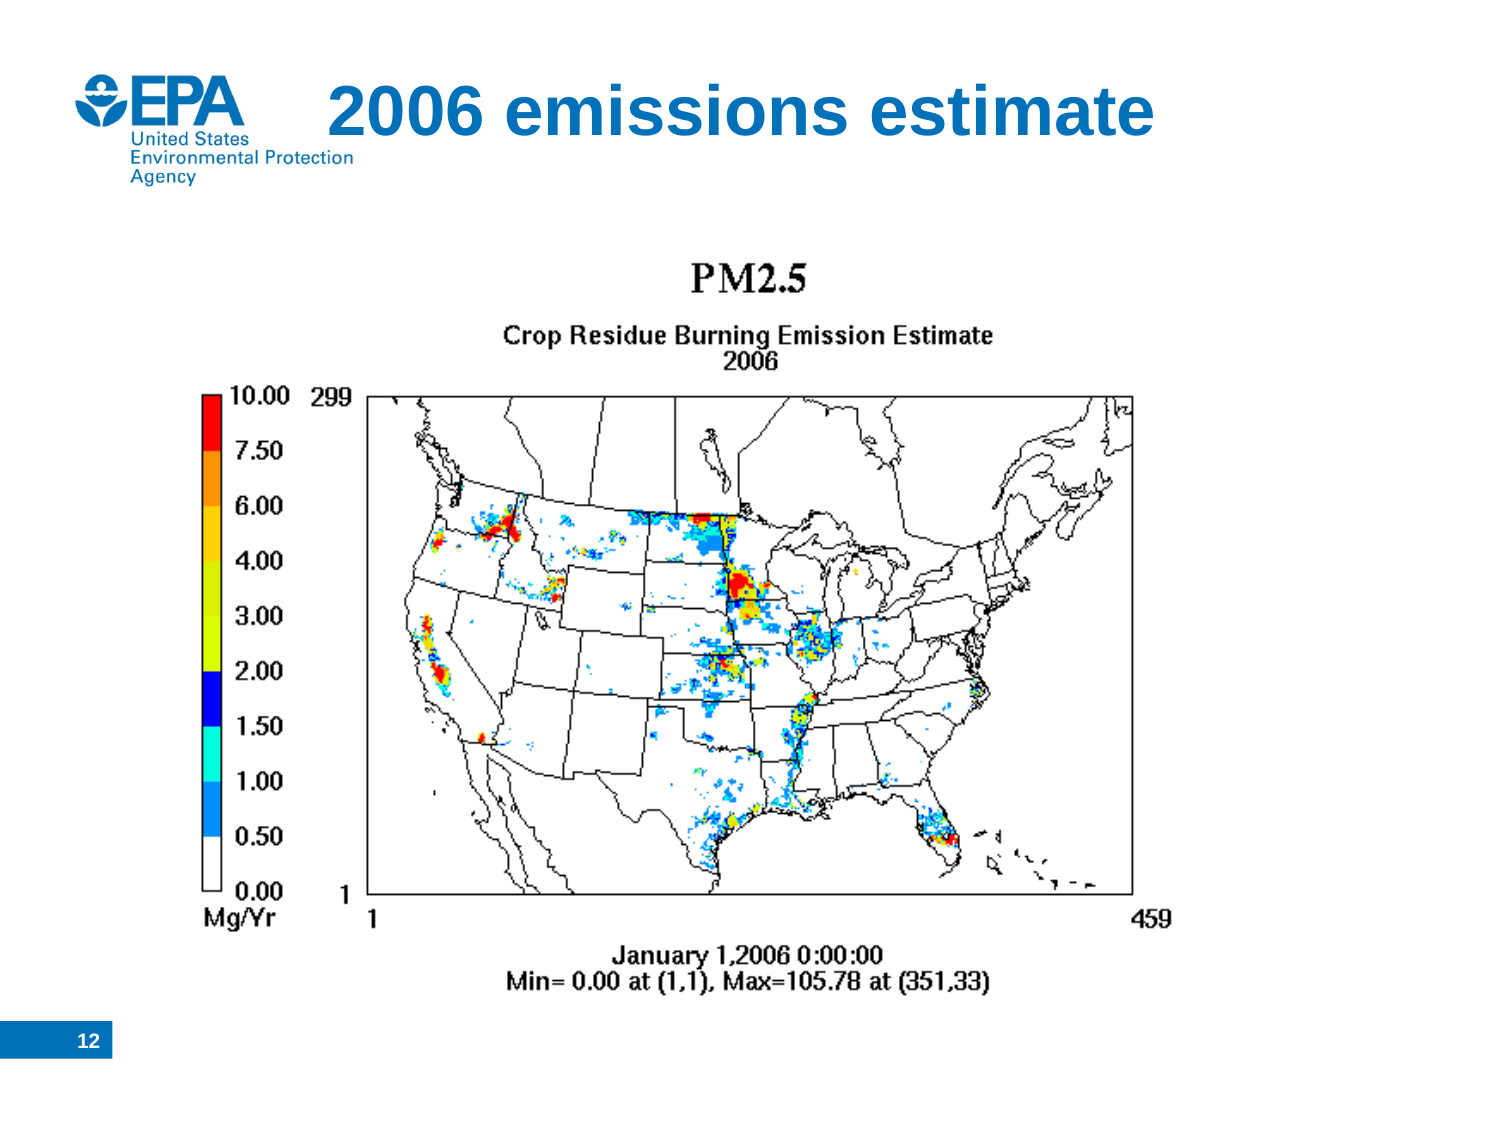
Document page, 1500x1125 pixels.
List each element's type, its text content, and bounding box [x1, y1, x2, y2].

picture [0, 0, 1500, 1125]
slide_number 11 [0, 1020, 101, 1059]
title 2006 emissions estimate [312, 74, 1251, 226]
